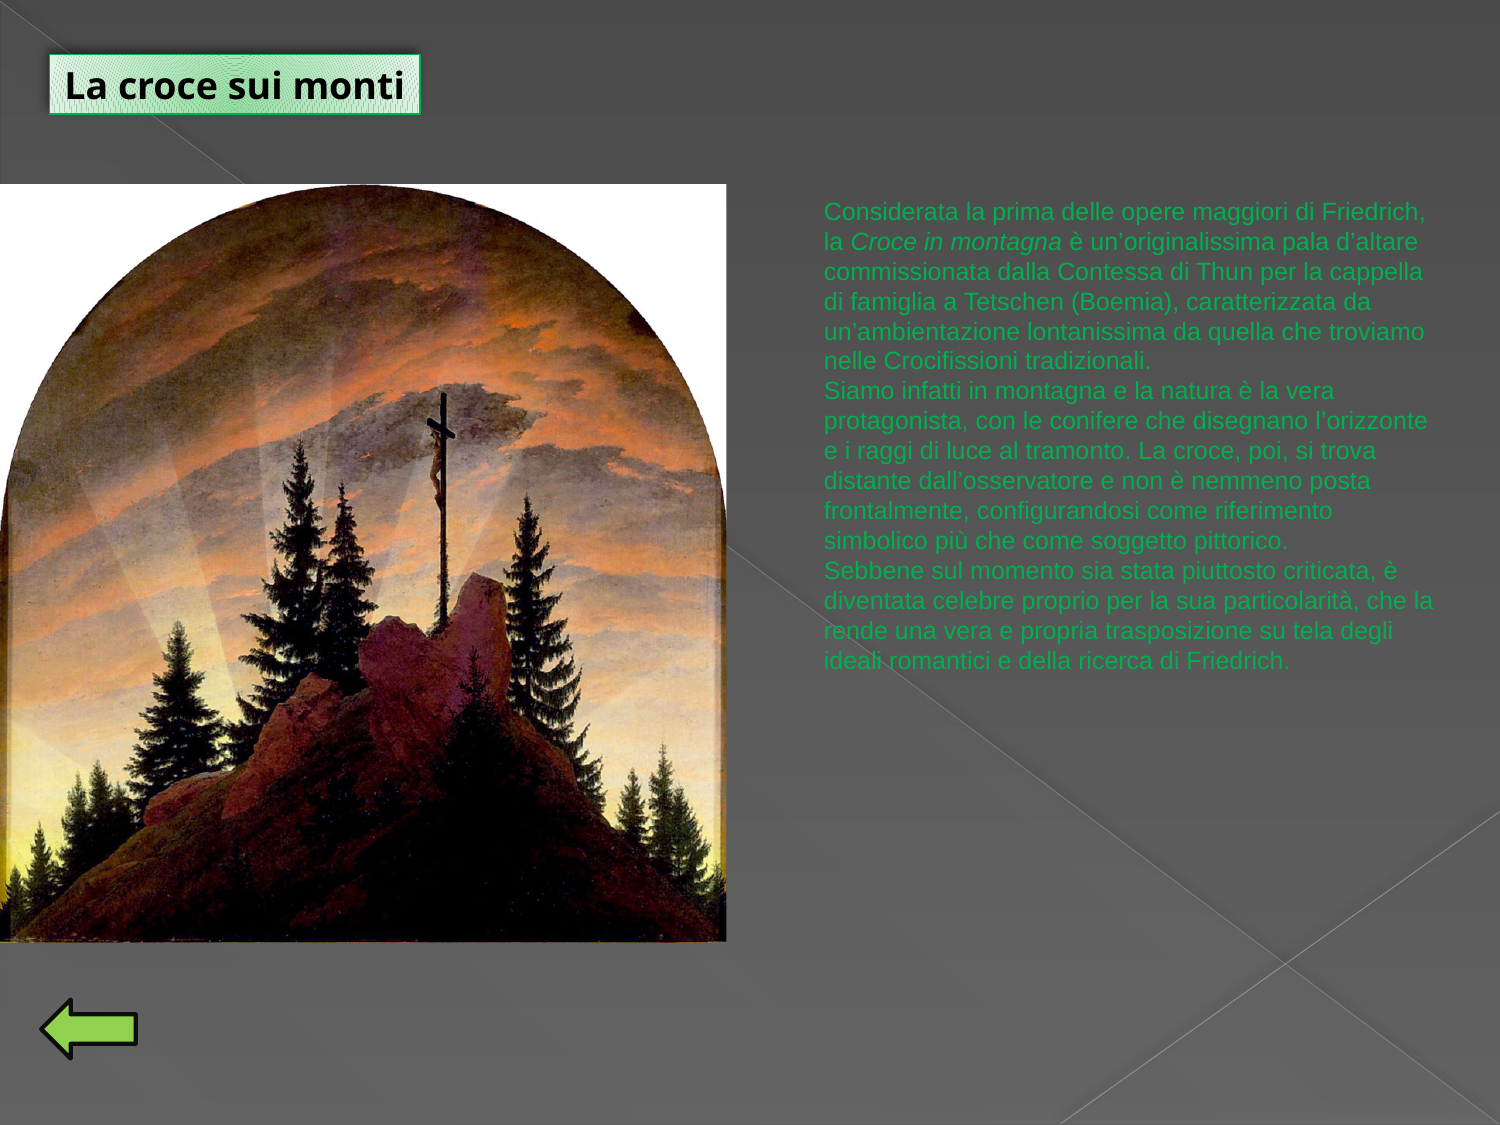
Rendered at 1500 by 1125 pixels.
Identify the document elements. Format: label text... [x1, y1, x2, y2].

picture [0, 184, 727, 943]
text_box Considerata la prima delle opere maggiori di Friedrich, la Croce in montagna è un’originalissima pala d’altare commissionata dalla Contessa di Thun per la cappella di famiglia a Tetschen (Boemia), caratterizzata da un’ambientazione lontanissima da quella che troviamo nelle Crocifissioni tradizionali. Siamo infatti in montagna e la natura è la vera protagonista, con le conifere che disegnano l’orizzonte e i raggi di luce al tramonto. La croce, poi, si trova distante dall’osservatore e non è nemmeno posta frontalmente, configurandosi come riferimento simbolico più che come soggetto pittorico. Sebbene sul momento sia stata piuttosto criticata, è diventata celebre proprio per la sua particolarità, che la rende una vera e propria trasposizione su tela degli ideali romantici e della ricerca di Friedrich. [809, 187, 1459, 682]
text_box [39, 997, 138, 1061]
text_box La croce sui monti [49, 54, 421, 115]
